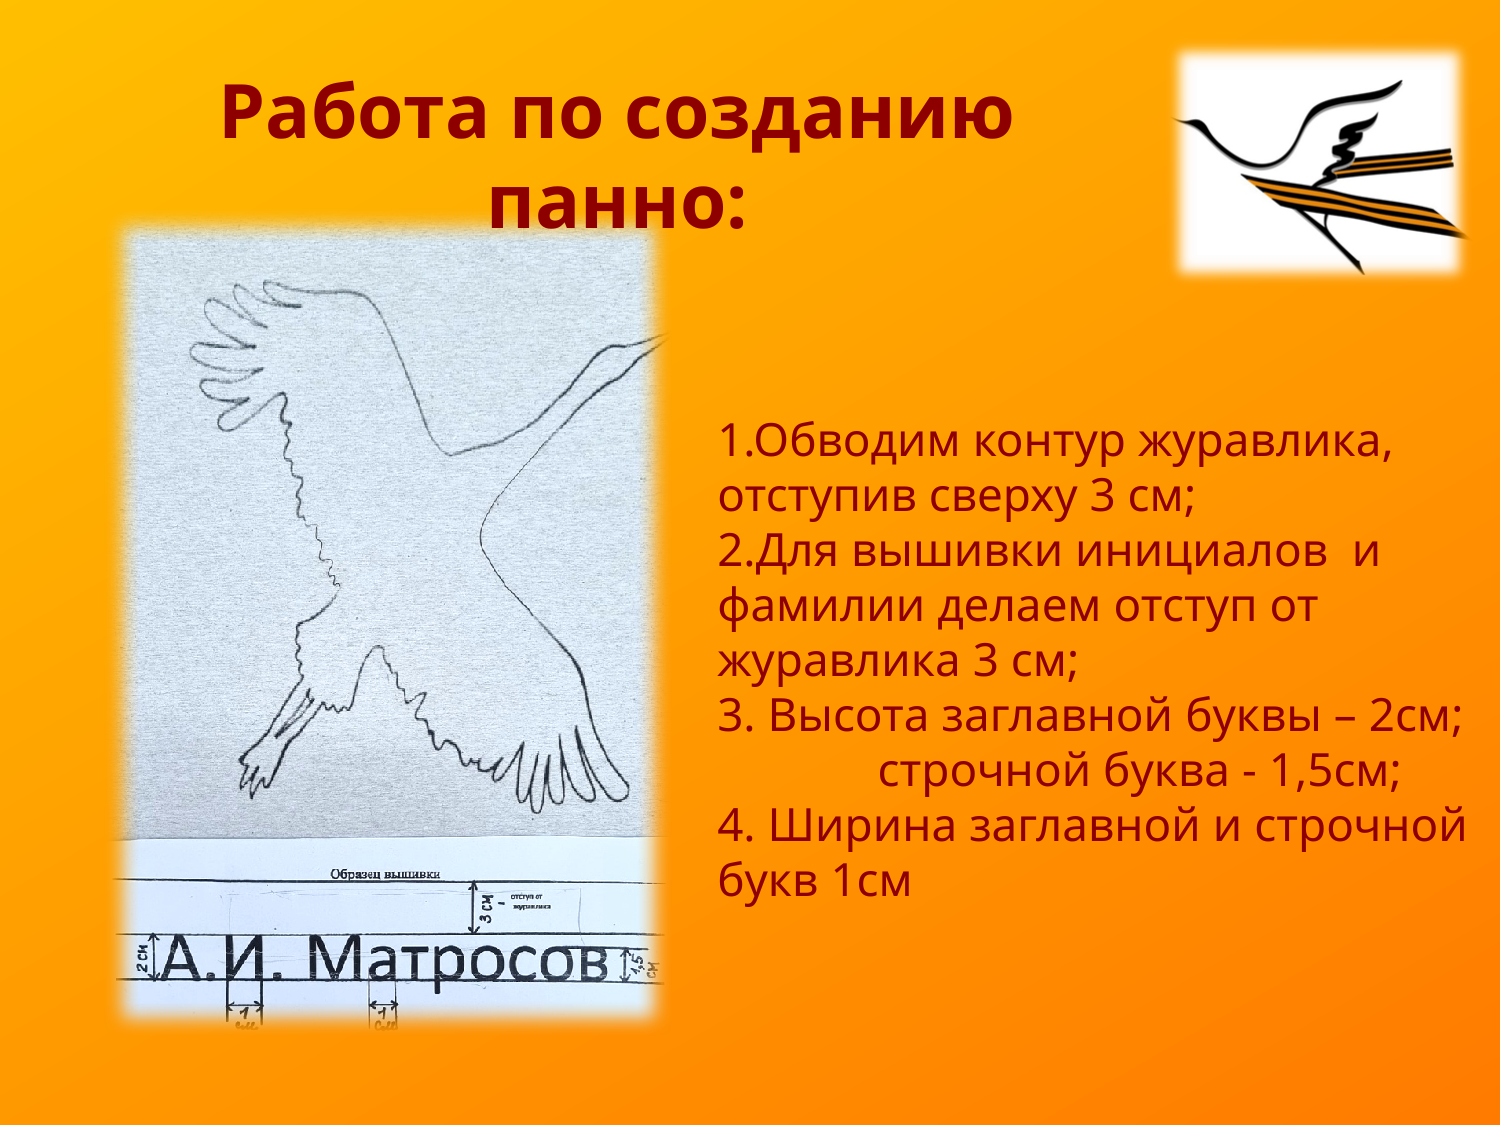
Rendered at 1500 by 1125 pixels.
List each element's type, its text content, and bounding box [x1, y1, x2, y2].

picture [1162, 35, 1476, 290]
picture [104, 207, 673, 1036]
text_box 1.Обводим контур журавлика, отступив сверху 3 см; 2.Для вышивки инициалов и фамилии делаем отступ от журавлика 3 см; 3. Высота заглавной буквы – 2см; строчной буква - 1,5см; 4. Ширина заглавной и строчной букв 1см [717, 403, 1500, 913]
text_box Работа по созданию панно: [107, 56, 1128, 251]
